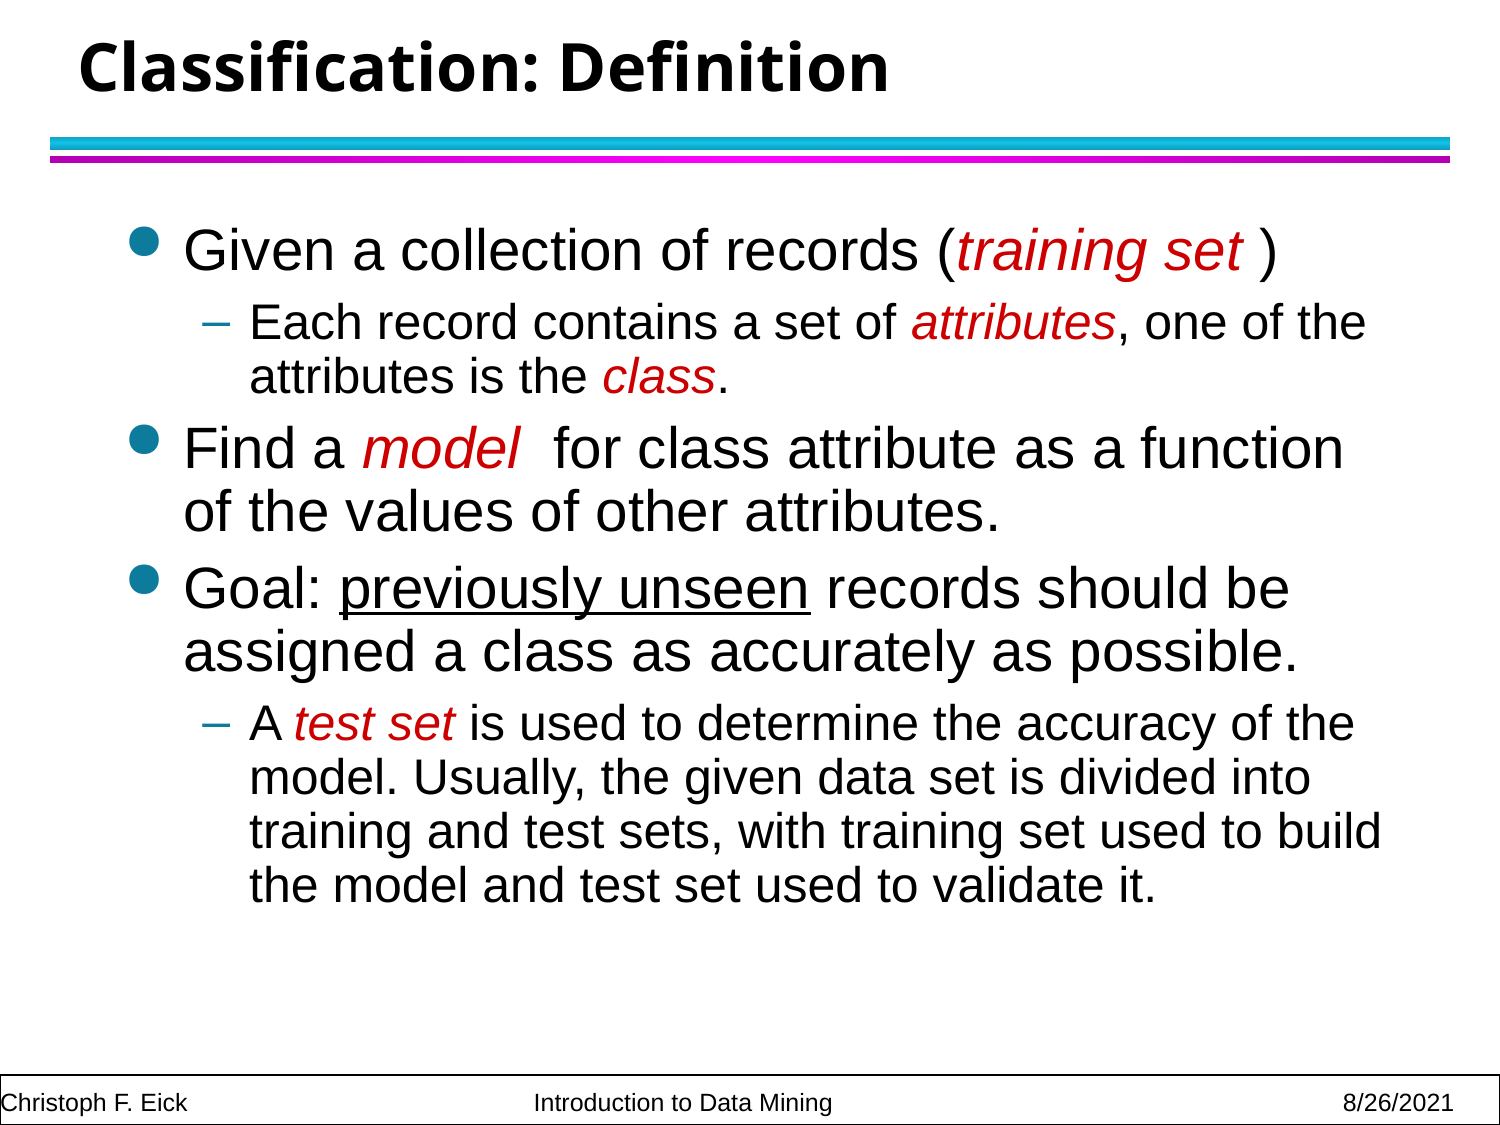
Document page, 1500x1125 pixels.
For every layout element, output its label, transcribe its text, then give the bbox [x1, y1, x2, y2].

list Given a collection of records (training set ) Each record contains a set of attributes, one of the attributes is the class. Find a model for class attribute as a function of the values of other attributes. Goal: previously unseen records should be assigned a class as accurately as possible. A test set is used to determine the accuracy of the model. Usually, the given data set is divided into training and test sets, with training set used to build the model and test set used to validate it. [112, 212, 1413, 938]
title Classification: Definition [62, 24, 1421, 113]
